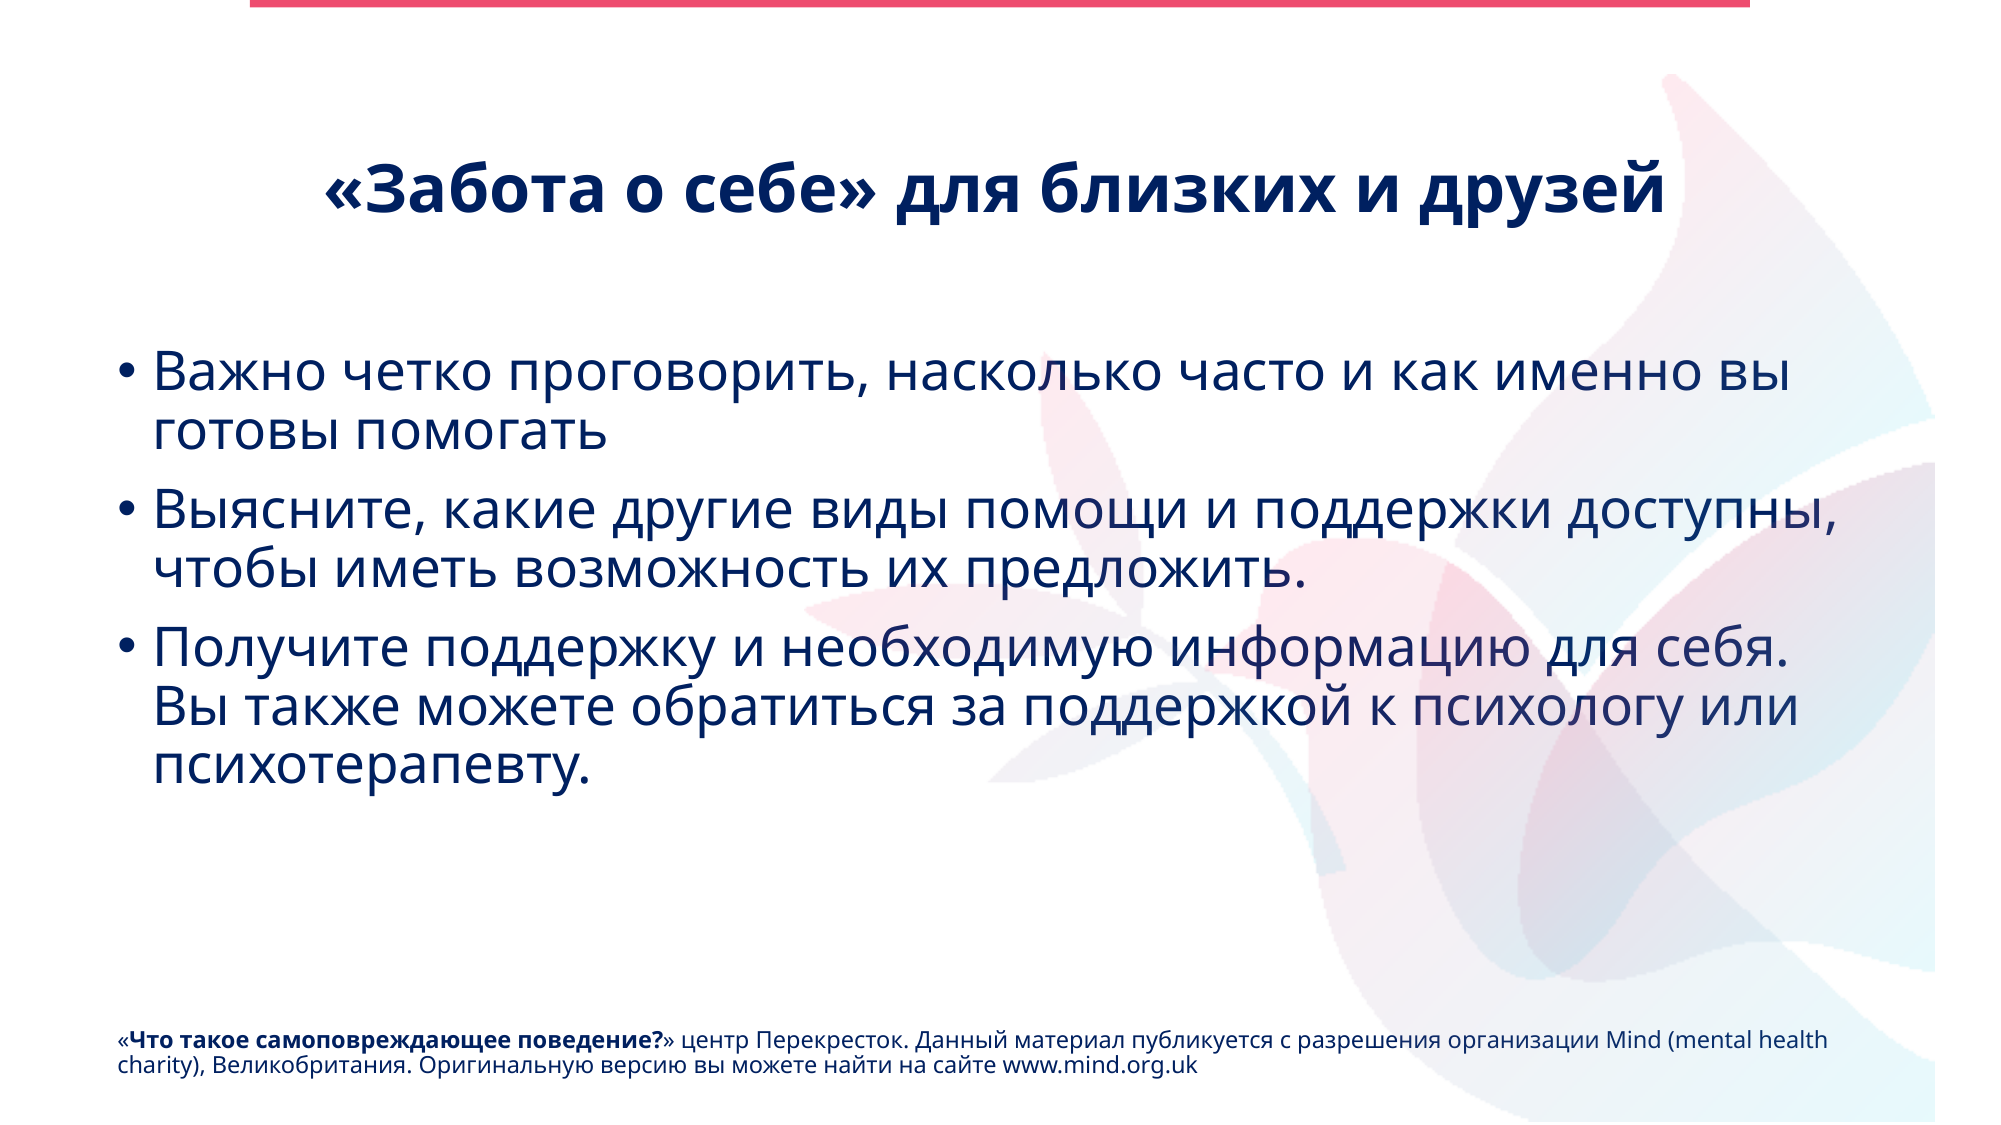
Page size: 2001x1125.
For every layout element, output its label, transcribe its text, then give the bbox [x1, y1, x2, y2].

text_box [249, 0, 1750, 8]
list Важно четко проговорить, насколько часто и как именно вы готовы помогать Выясните, какие другие виды помощи и поддержки доступны, чтобы иметь возможность их предложить. Получите поддержку и необходимую информацию для себя. Вы также можете обратиться за поддержкой к психологу или психотерапевту. «Что такое самоповреждающее поведение?» центр Перекресток. Данный материал публикуется с разрешения организации Mind (mental health charity), Великобритания. Оригинальную версию вы можете найти на сайте www.mind.org.uk [102, 251, 799, 1087]
picture [804, 74, 1935, 1122]
title «Забота о себе» для близких и друзей [133, 158, 799, 251]
